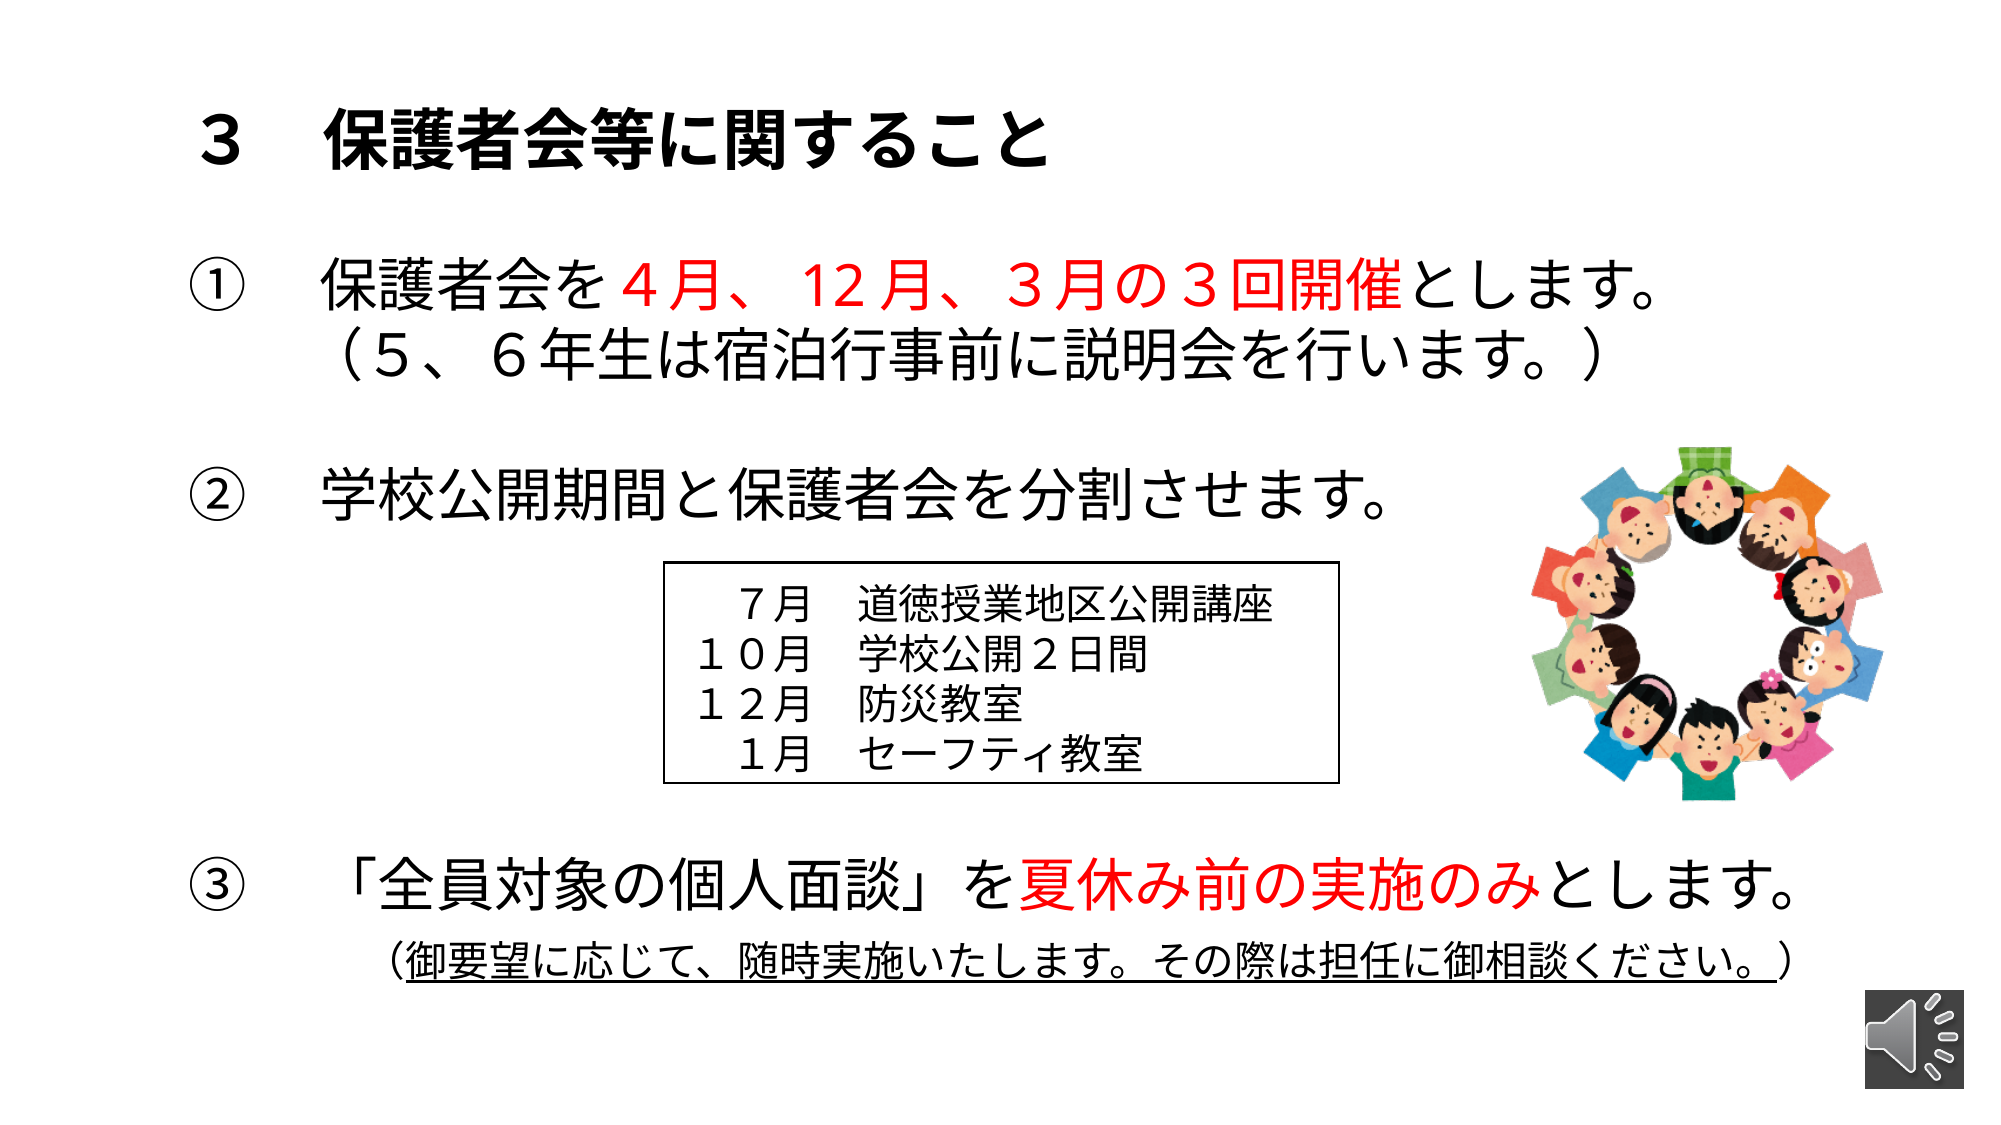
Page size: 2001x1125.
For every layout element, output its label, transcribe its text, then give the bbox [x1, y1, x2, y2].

picture [1523, 438, 1890, 805]
text_box ３ 保護者会等に関すること ① 保護者会を４月、12月、３月の３回開催とします。 （５、６年生は宿泊行事前に説明会を行います。） ② 学校公開期間と保護者会を分割させます。 ７月 道徳授業地区公開講座 １０月 学校公開２日間 １２月 防災教室 １月 セーフティ教室 ③ 「全員対象の個人面談」を夏休み前の実施のみとします。 （御要望に応じて、随時実施いたします。その際は担任に御相談ください。） [174, 90, 1937, 1066]
picture [1864, 989, 1965, 1090]
text_box [663, 561, 1340, 784]
